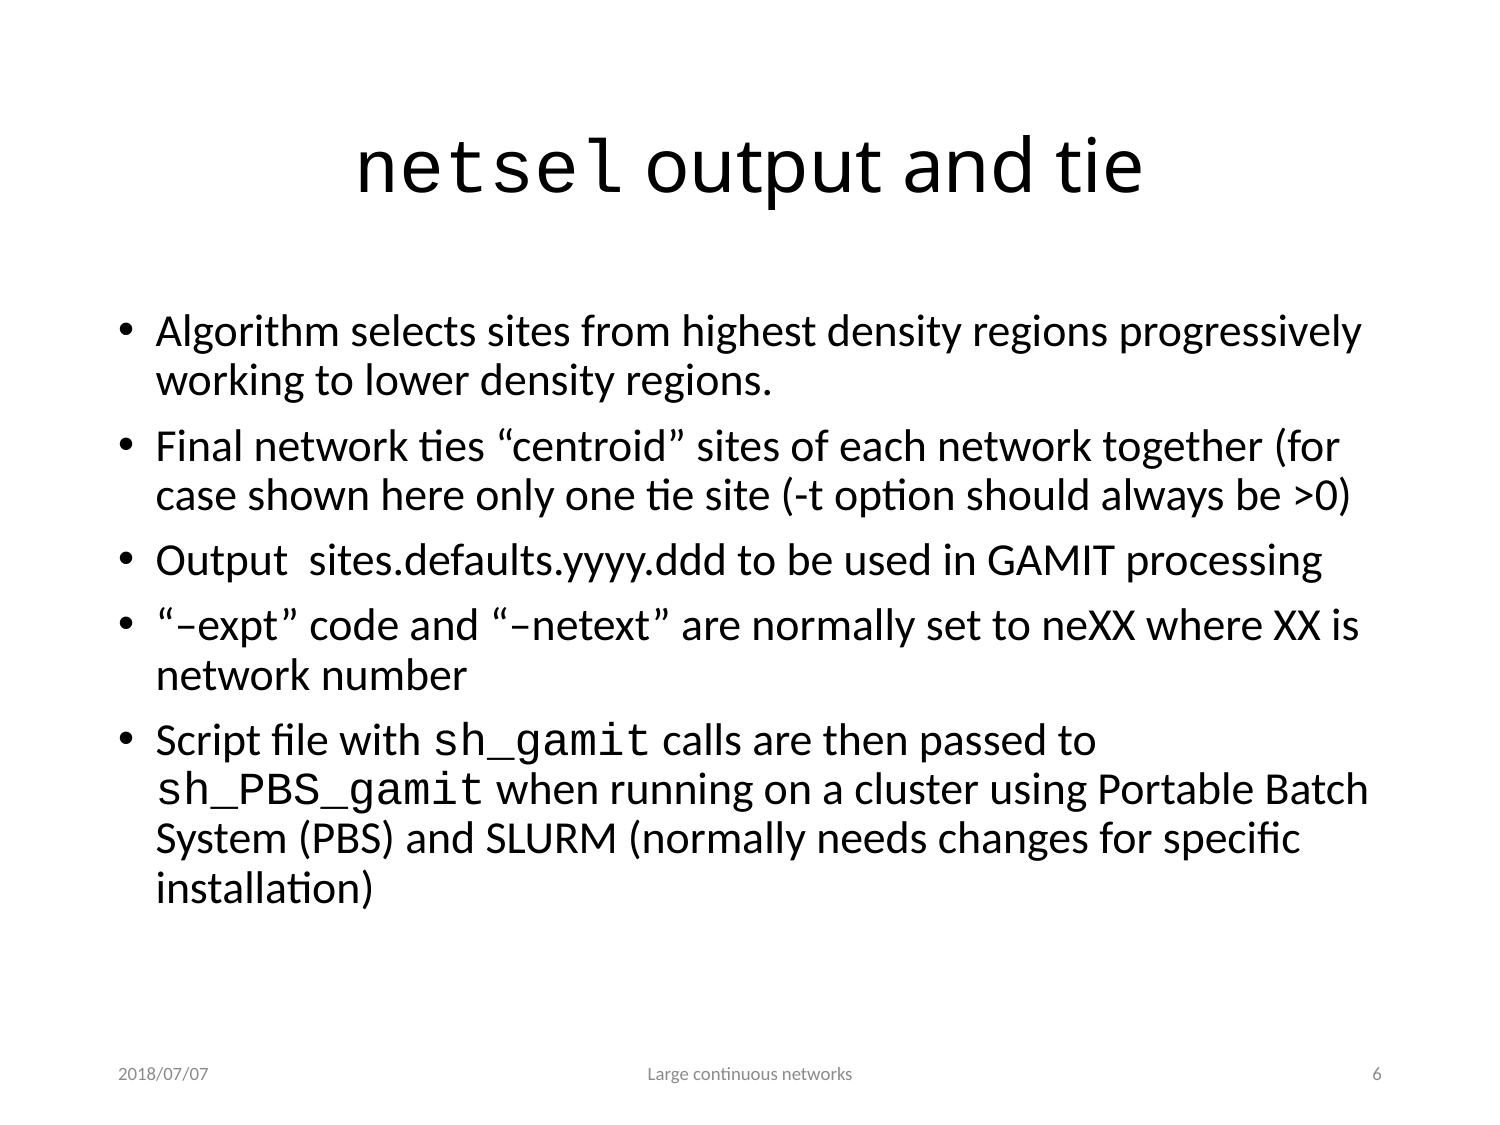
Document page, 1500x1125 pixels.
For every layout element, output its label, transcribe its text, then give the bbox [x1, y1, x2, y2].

slide_number 5 [1059, 1042, 1397, 1103]
list Algorithm selects sites from highest density regions progressively working to lower density regions. Final network ties “centroid” sites of each network together (for case shown here only one tie site (-t option should always be >0) Output sites.defaults.yyyy.ddd to be used in GAMIT processing “–expt” code and “–netext” are normally set to neXX where XX is network number Script file with sh_gamit calls are then passed to sh_PBS_gamit when running on a cluster using Portable Batch System (PBS) and SLURM (normally needs changes for specific installation) [103, 299, 1397, 1014]
title netsel output and tie [103, 59, 1397, 278]
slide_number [103, 1042, 441, 1103]
footer Large continuous networks [496, 1042, 1004, 1103]
